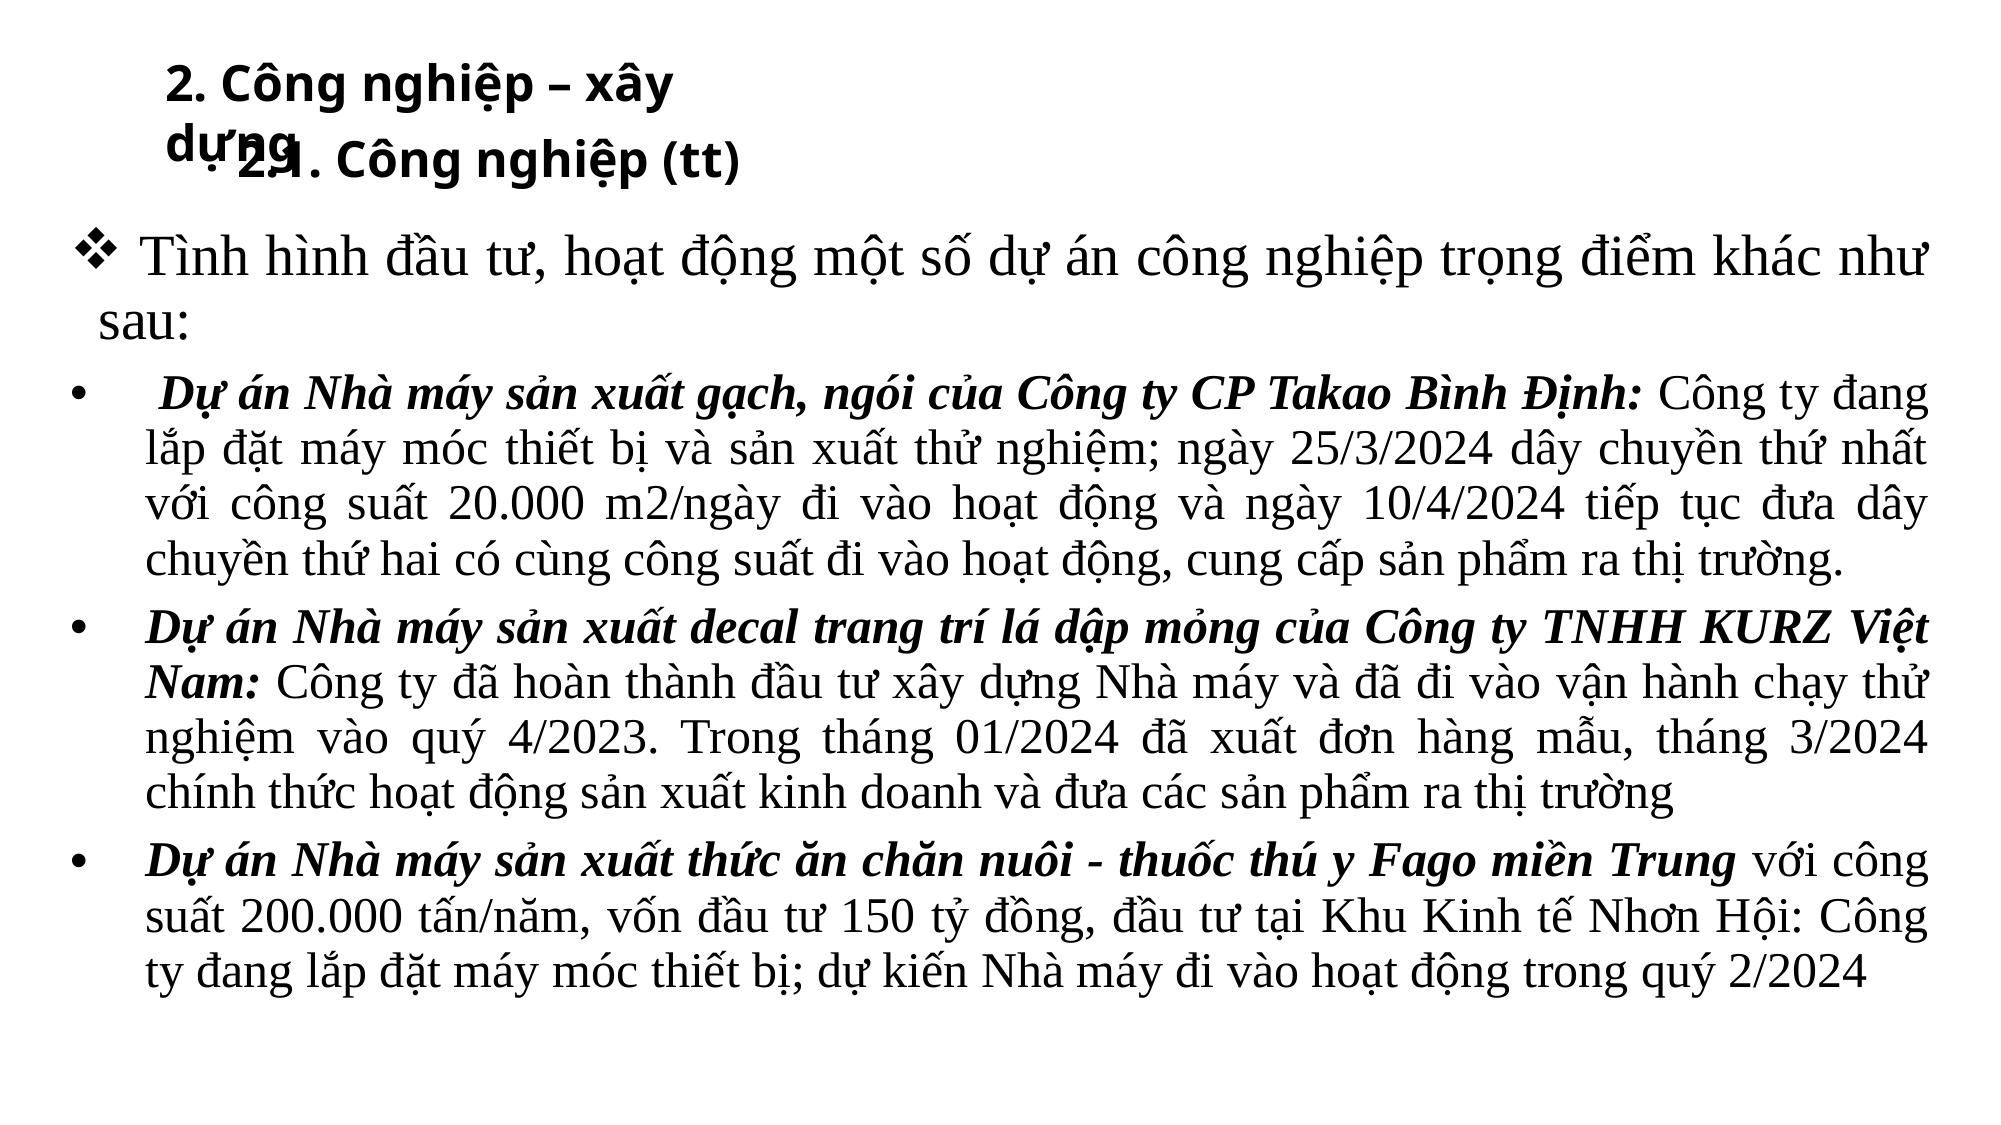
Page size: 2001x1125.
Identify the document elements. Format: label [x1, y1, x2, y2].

table_header [55, 216, 1945, 1006]
text_box [150, 44, 803, 195]
